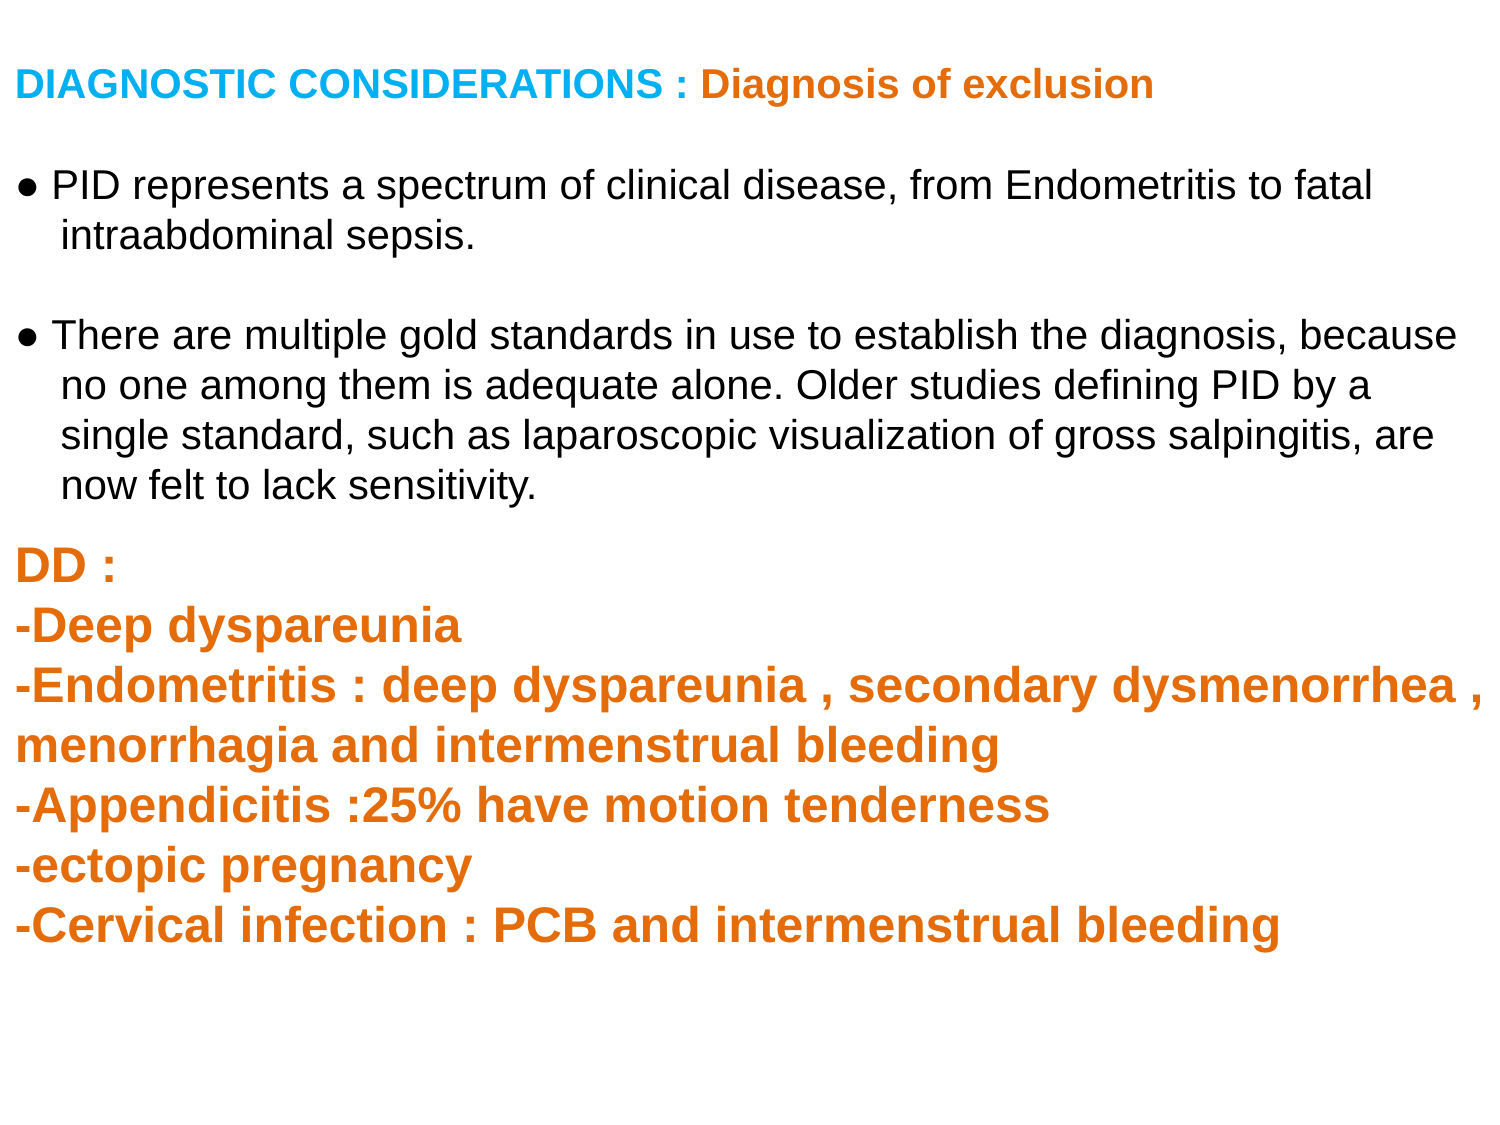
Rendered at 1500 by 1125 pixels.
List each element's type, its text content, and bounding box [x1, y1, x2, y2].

text_box DD : -Deep dyspareunia -Endometritis : deep dyspareunia , secondary dysmenorrhea , menorrhagia and intermenstrual bleeding -Appendicitis :25% have motion tenderness -ectopic pregnancy -Cervical infection : PCB and intermenstrual bleeding [0, 524, 1500, 960]
text_box DIAGNOSTIC CONSIDERATIONS : Diagnosis of exclusion ● PID represents a spectrum of clinical disease, from Endometritis to fatal intraabdominal sepsis. ● There are multiple gold standards in use to establish the diagnosis, because no one among them is adequate alone. Older studies defining PID by a single standard, such as laparoscopic visualization of gross salpingitis, are now felt to lack sensitivity. [0, 0, 1500, 524]
